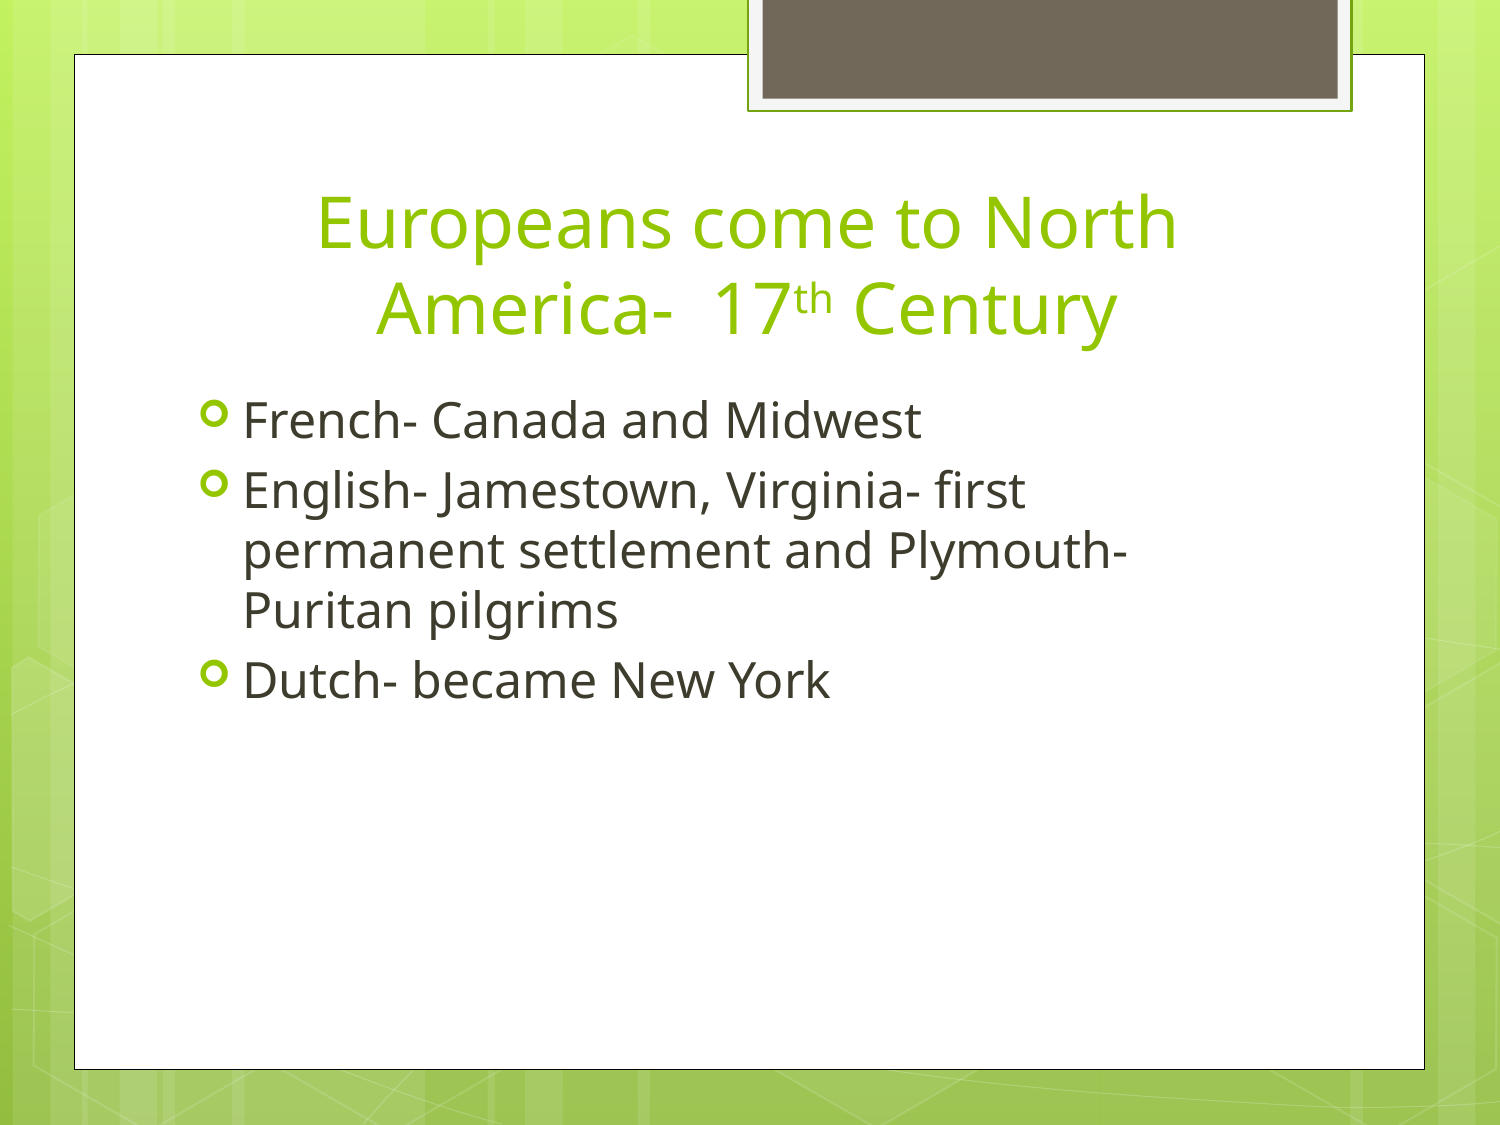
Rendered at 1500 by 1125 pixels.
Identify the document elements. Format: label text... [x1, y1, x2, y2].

title Europeans come to North America- 17th Century [171, 168, 1324, 357]
list French- Canada and Midwest English- Jamestown, Virginia- first permanent settlement and Plymouth- Puritan pilgrims Dutch- became New York [171, 381, 1283, 957]
